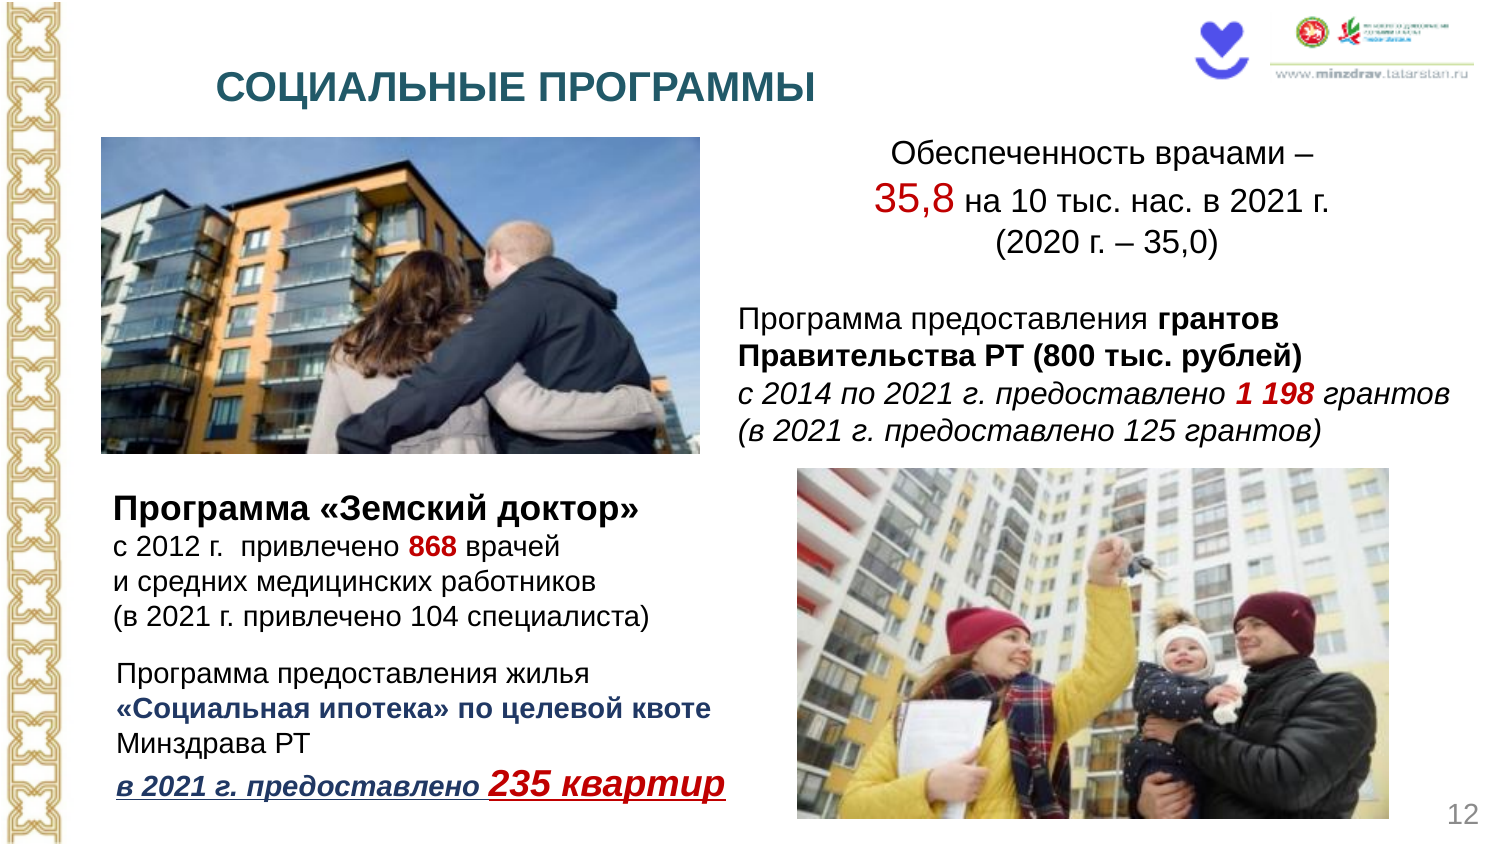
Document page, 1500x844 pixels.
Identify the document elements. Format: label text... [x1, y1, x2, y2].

picture [1270, 12, 1474, 83]
picture [101, 136, 700, 454]
picture [1193, 12, 1254, 89]
text_box Обеспеченность врачами – 35,8 на 10 тыс. нас. в 2021 г. (2020 г. – 35,0) Программа предоставления грантов Правительства РТ (800 тыс. рублей) с 2014 по 2021 г. предоставлено 1 198 грантов (в 2021 г. предоставлено 125 грантов) [719, 126, 1486, 453]
text_box 12 [1391, 788, 1495, 824]
text_box Программа «Земский доктор» с 2012 г. привлечено 868 врачей и средних медицинских работников (в 2021 г. привлечено 104 специалиста) [101, 479, 697, 639]
text_box Программа предоставления жилья «Социальная ипотека» по целевой квоте Минздрава РТ в 2021 г. предоставлено 235 квартир [97, 649, 791, 809]
text_box СОЦИАЛЬНЫЕ ПРОГРАММЫ [137, 58, 894, 110]
picture [1, 2, 92, 844]
picture [796, 468, 1389, 820]
